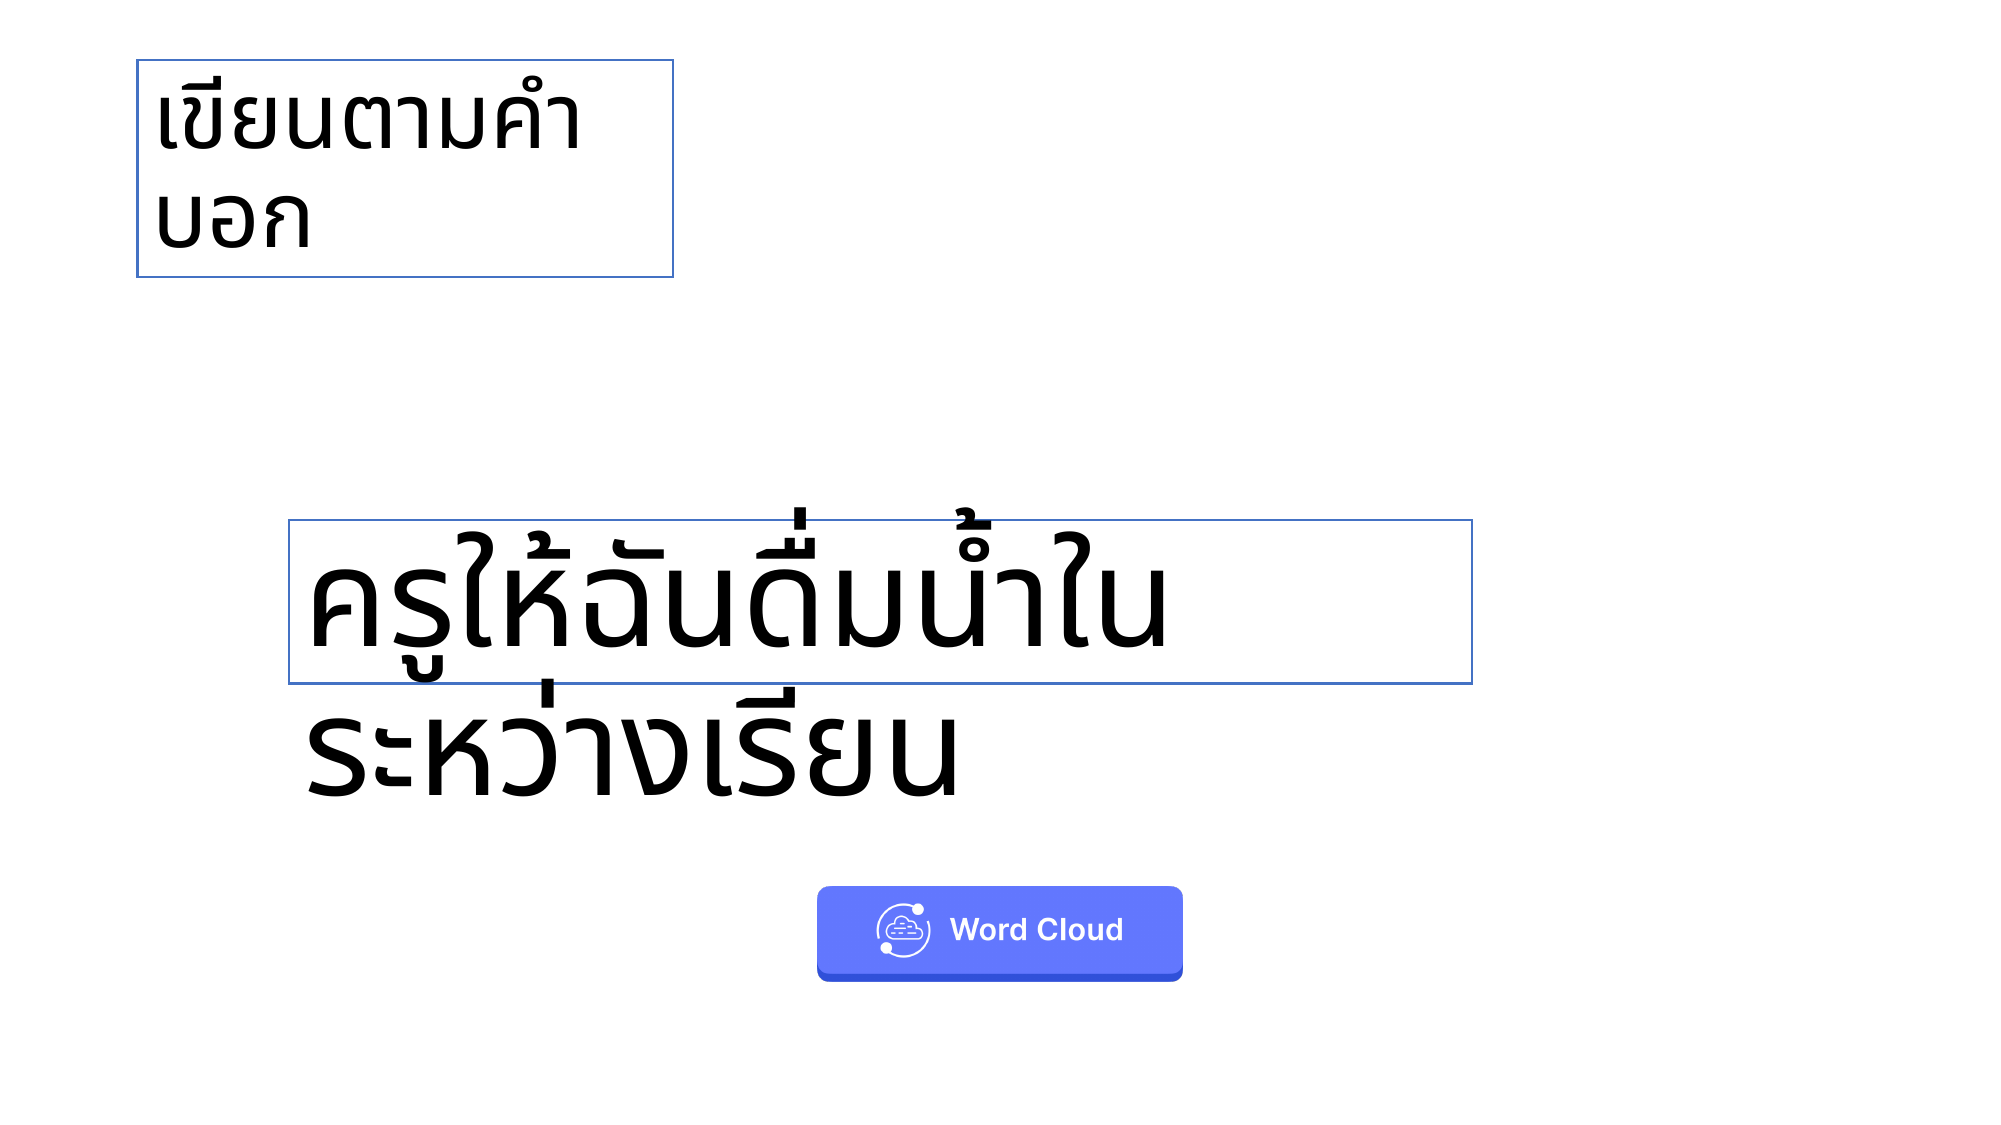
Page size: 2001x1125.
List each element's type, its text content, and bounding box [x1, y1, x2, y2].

title เขียนตามคำบอก [136, 59, 674, 278]
list ครูให้ฉันดื่มน้ำในระหว่างเรียน [288, 519, 1473, 685]
picture [817, 886, 1183, 982]
